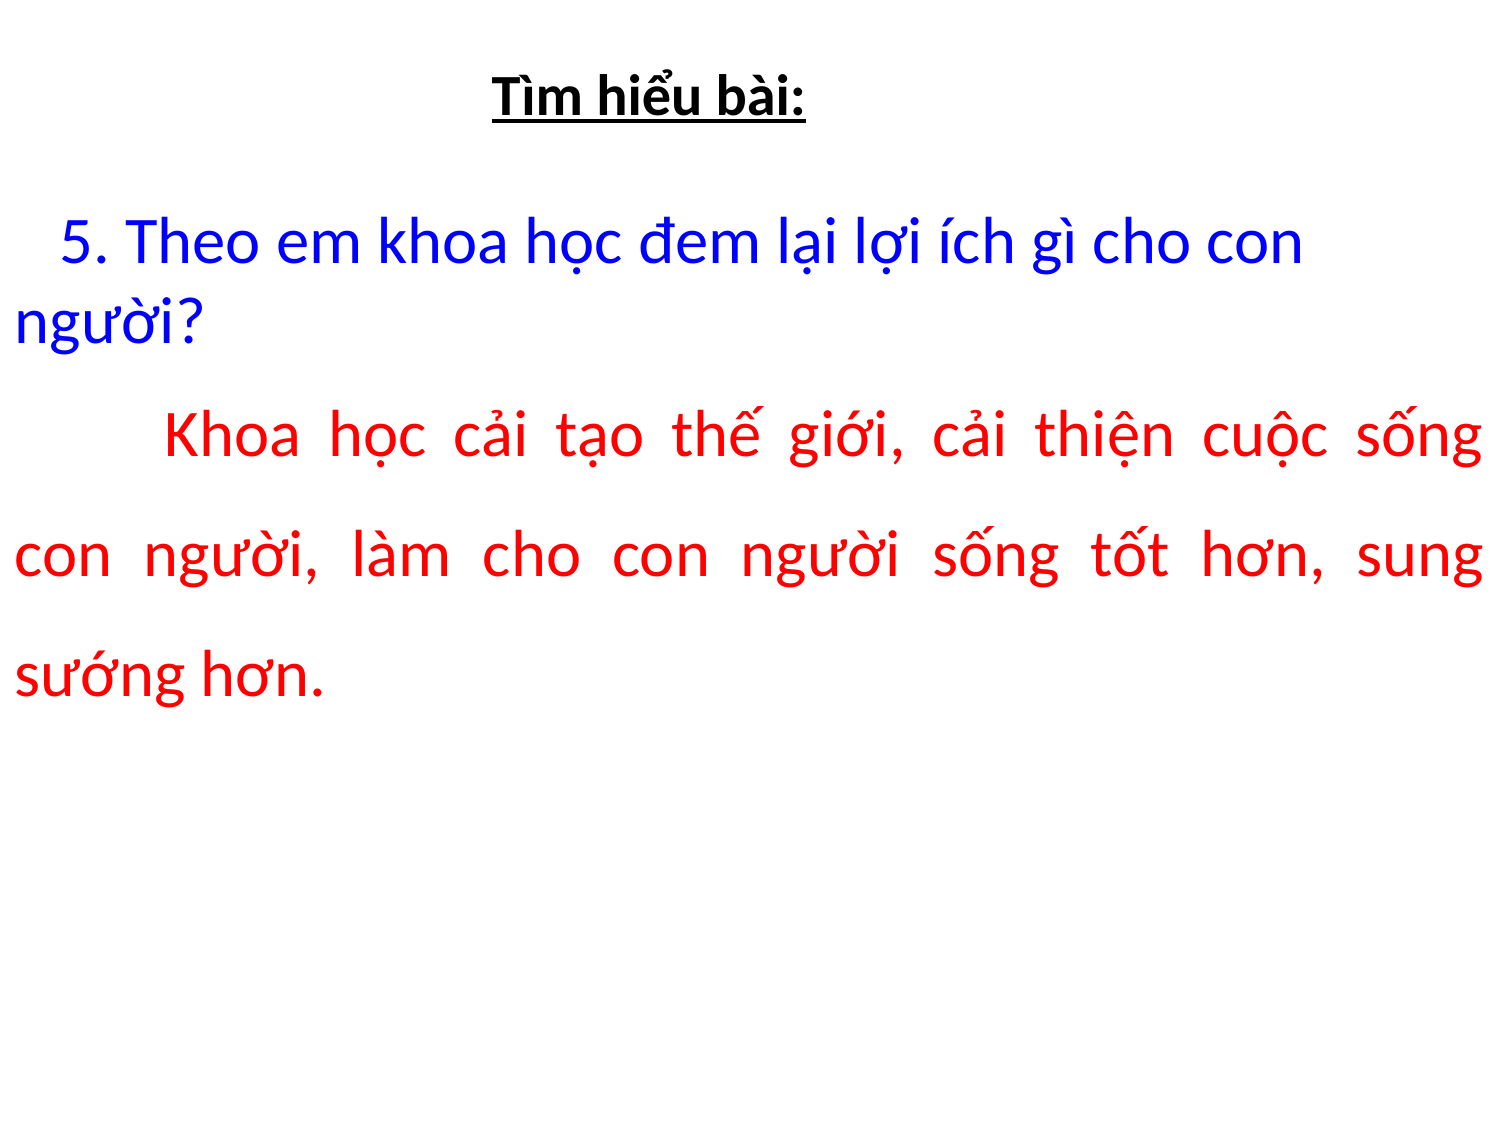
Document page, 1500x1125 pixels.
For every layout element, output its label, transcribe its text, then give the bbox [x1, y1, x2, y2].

text_box Tìm hiểu bài: 5. Theo em khoa học đem lại lợi ích gì cho con người? [0, 49, 1500, 262]
text_box Khoa học cải tạo thế giới, cải thiện cuộc sống con người, làm cho con người sống tốt hơn, sung sướng hơn. [0, 262, 1500, 717]
